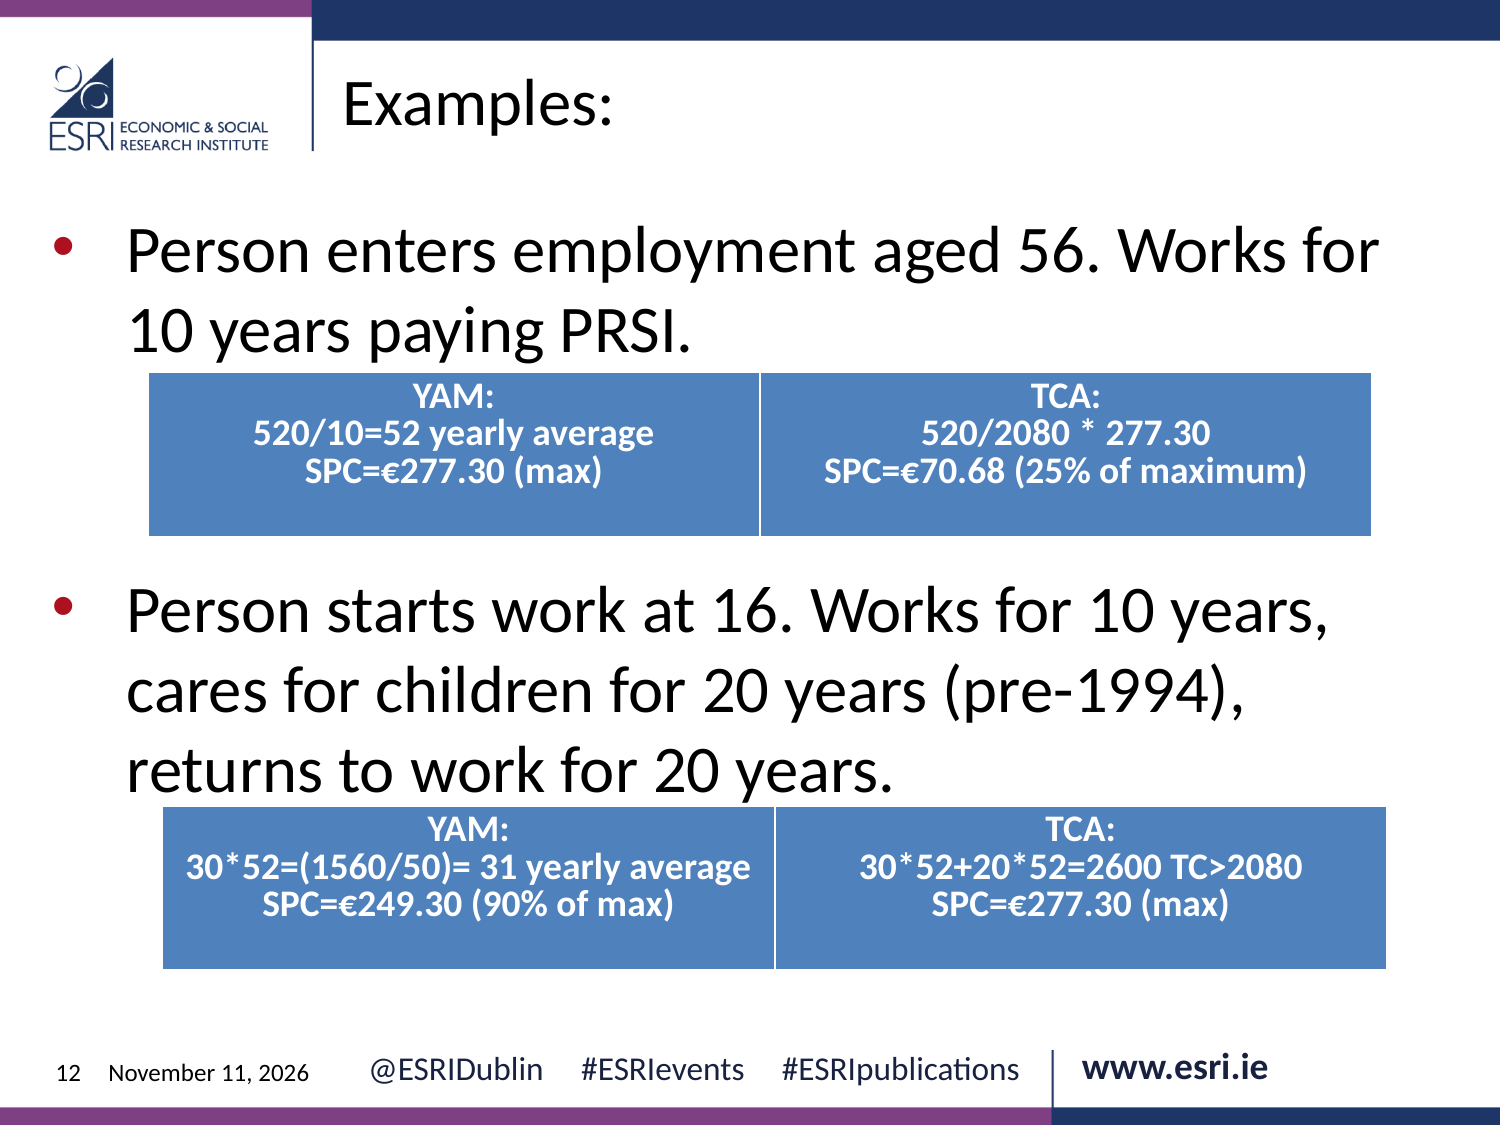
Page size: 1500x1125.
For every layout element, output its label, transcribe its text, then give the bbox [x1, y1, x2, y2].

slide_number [93, 1049, 354, 1110]
table_header YAM: 520/10=52 yearly average SPC=€277.30 (max) [149, 373, 759, 536]
table_header TCA: 30*52+20*52=2600 TC>2080 SPC=€277.30 (max) [776, 807, 1386, 969]
list Examples: [327, 51, 1437, 153]
list Person enters employment aged 56. Works for 10 years paying PRSI. Person starts work at 16. Works for 10 years, cares for children for 20 years (pre-1994), returns to work for 20 years. [36, 198, 1448, 1001]
picture [0, 0, 1500, 1125]
table_header TCA: 520/2080 * 277.30 SPC=€70.68 (25% of maximum) [761, 373, 1371, 536]
slide_number 12 [0, 1049, 93, 1110]
table_header YAM: 30*52=(1560/50)= 31 yearly average SPC=€249.30 (90% of max) [163, 807, 774, 969]
